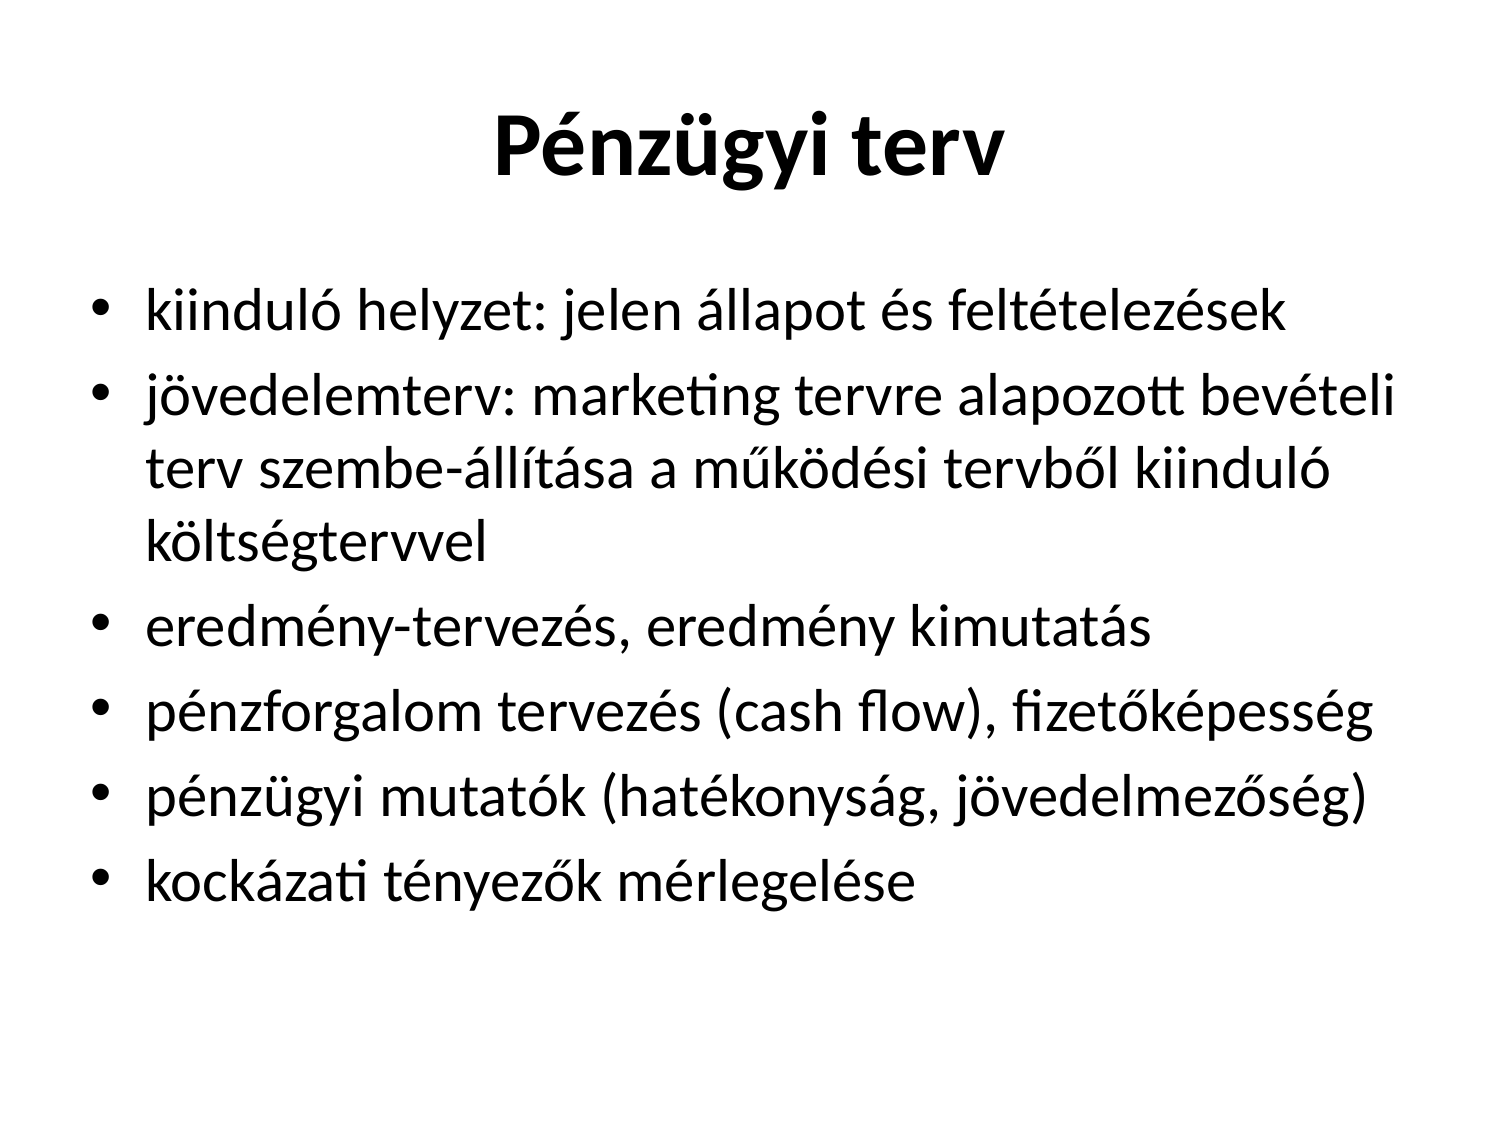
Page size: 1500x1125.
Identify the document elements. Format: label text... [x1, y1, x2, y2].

title Pénzügyi terv [75, 45, 1425, 233]
list kiinduló helyzet: jelen állapot és feltételezések jövedelemterv: marketing tervre alapozott bevételi terv szembe-állítása a működési tervből kiinduló költségtervvel eredmény-tervezés, eredmény kimutatás pénzforgalom tervezés (cash flow), fizetőképesség pénzügyi mutatók (hatékonyság, jövedelmezőség) kockázati tényezők mérlegelése [75, 262, 1425, 1005]
